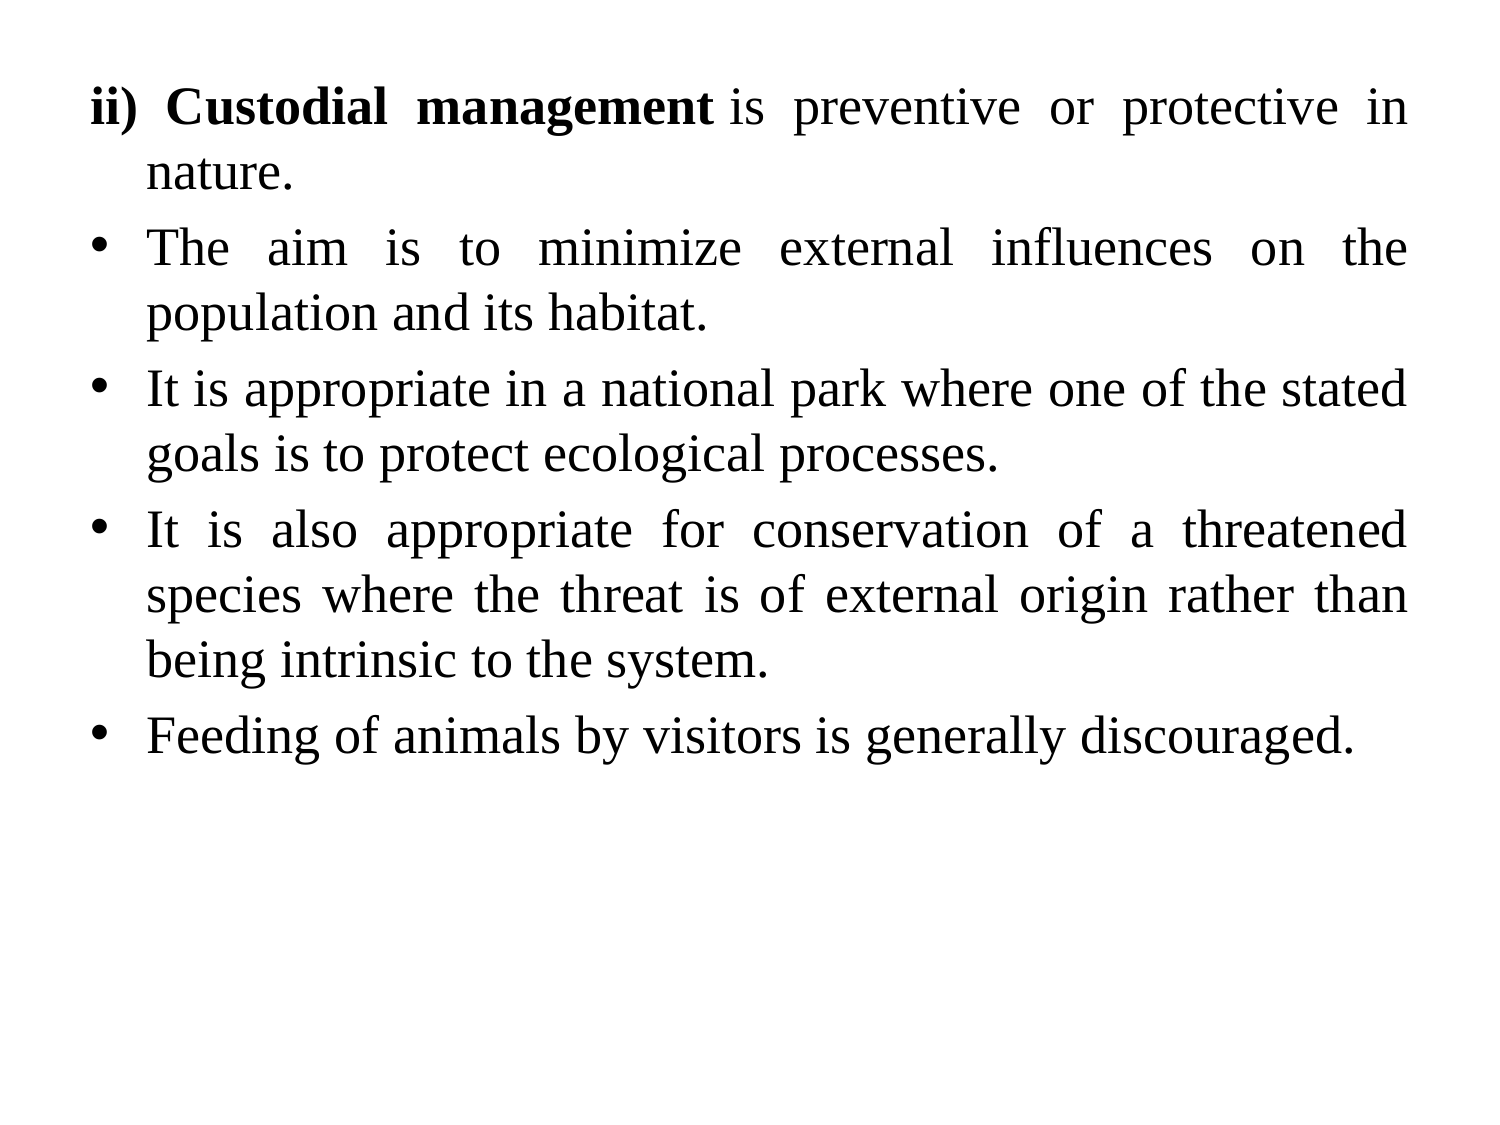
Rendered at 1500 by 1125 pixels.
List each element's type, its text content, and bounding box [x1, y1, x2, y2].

list ii) Custodial management is preventive or protective in nature. The aim is to minimize external influences on the population and its habitat. It is appropriate in a national park where one of the stated goals is to protect ecological processes. It is also appropriate for conservation of a threatened species where the threat is of external origin rather than being intrinsic to the system. Feeding of animals by visitors is generally discouraged. [75, 62, 1425, 1005]
